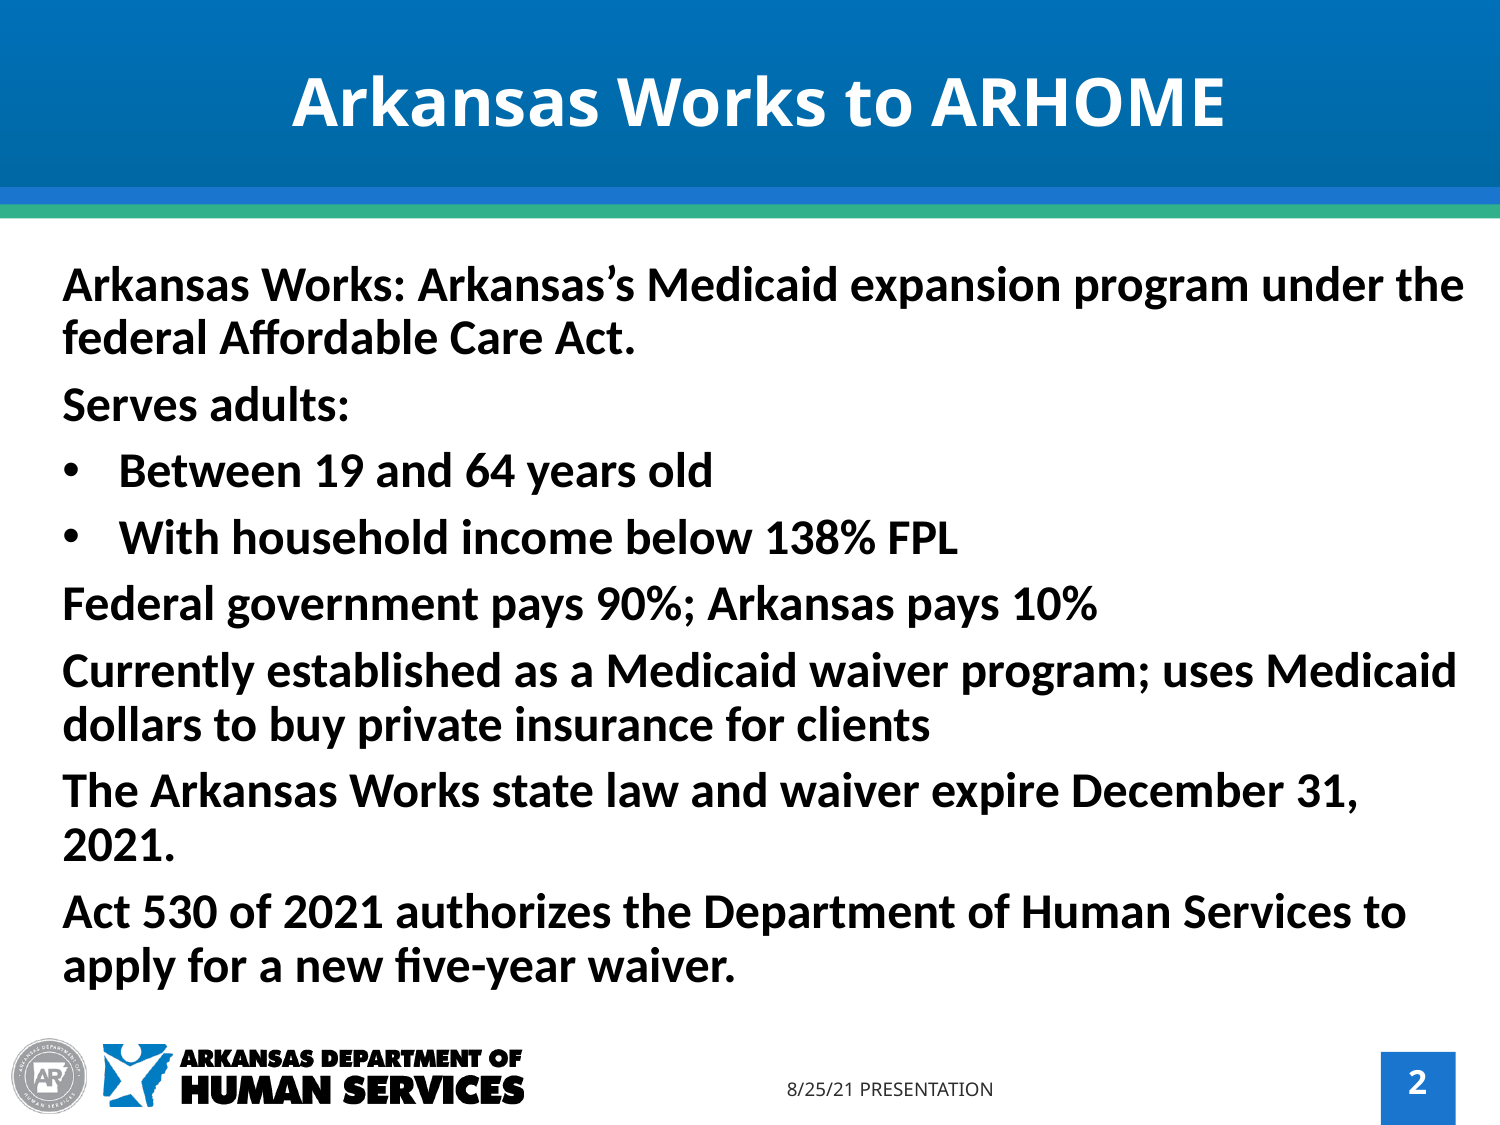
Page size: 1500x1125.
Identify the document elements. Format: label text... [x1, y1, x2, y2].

picture [103, 1044, 524, 1107]
text_box Arkansas Works: Arkansas’s Medicaid expansion program under the federal Affordable Care Act. Serves adults: Between 19 and 64 years old With household income below 138% FPL Federal government pays 90%; Arkansas pays 10% Currently established as a Medicaid waiver program; uses Medicaid dollars to buy private insurance for clients The Arkansas Works state law and waiver expire December 31, 2021. Act 530 of 2021 authorizes the Department of Human Services to apply for a new five-year waiver. [62, 257, 1482, 1031]
picture [11, 1038, 87, 1114]
text_box 8/25/21 PRESENTATION [772, 1070, 1082, 1125]
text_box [0, 0, 1500, 219]
